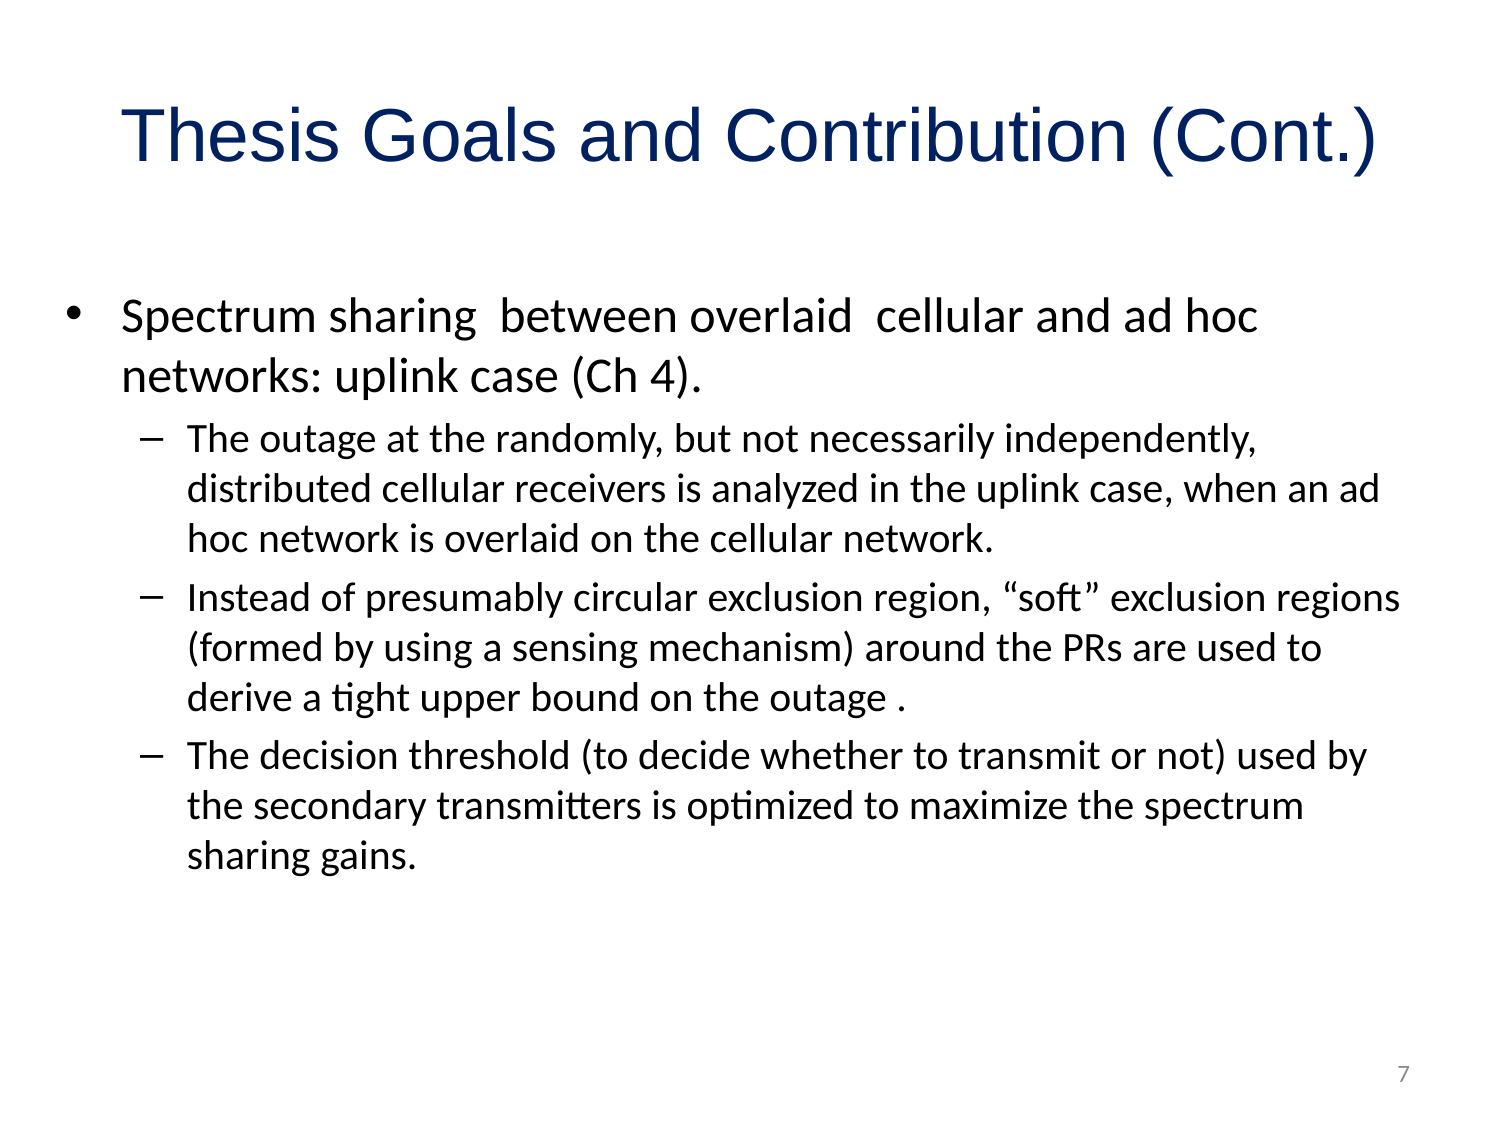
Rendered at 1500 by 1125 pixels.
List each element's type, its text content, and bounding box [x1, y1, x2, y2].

title Thesis Goals and Contribution (Cont.) [75, 37, 1425, 225]
list Spectrum sharing between overlaid cellular and ad hoc networks: uplink case (Ch 4). The outage at the randomly, but not necessarily independently, distributed cellular receivers is analyzed in the uplink case, when an ad hoc network is overlaid on the cellular network. Instead of presumably circular exclusion region, “soft” exclusion regions (formed by using a sensing mechanism) around the PRs are used to derive a tight upper bound on the outage . The decision threshold (to decide whether to transmit or not) used by the secondary transmitters is optimized to maximize the spectrum sharing gains. [50, 275, 1425, 1125]
slide_number 7 [1074, 1042, 1425, 1103]
